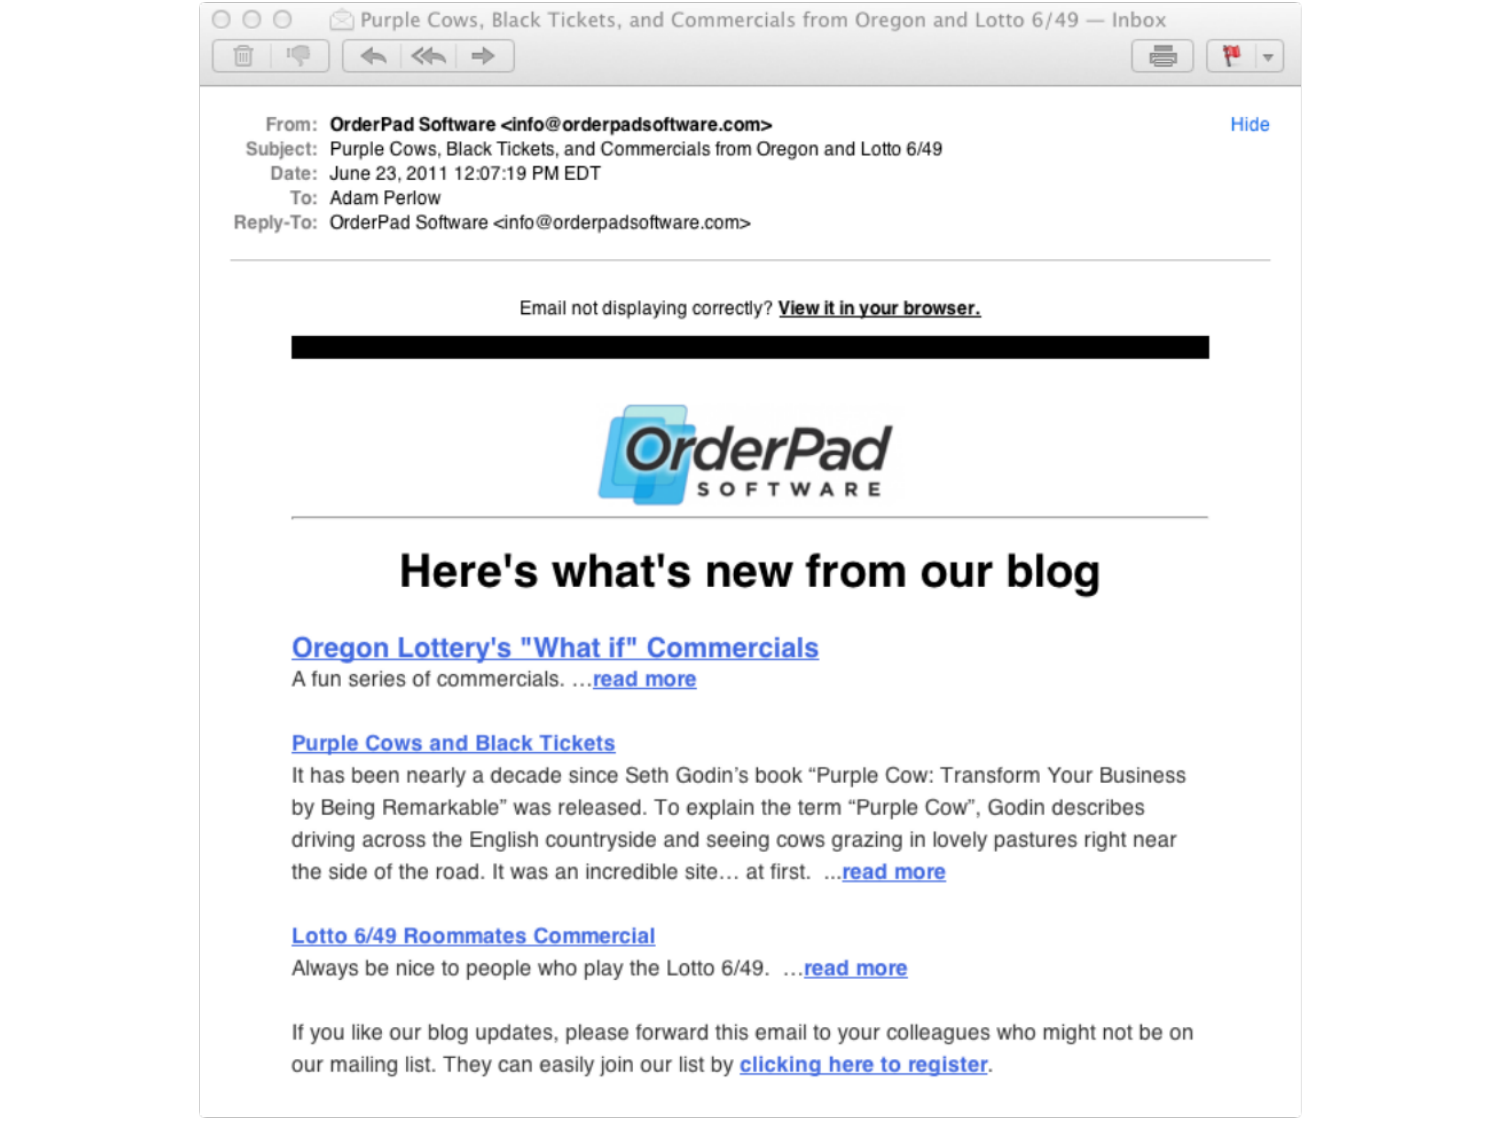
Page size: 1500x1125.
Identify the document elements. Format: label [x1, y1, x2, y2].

picture [193, 0, 1306, 1125]
